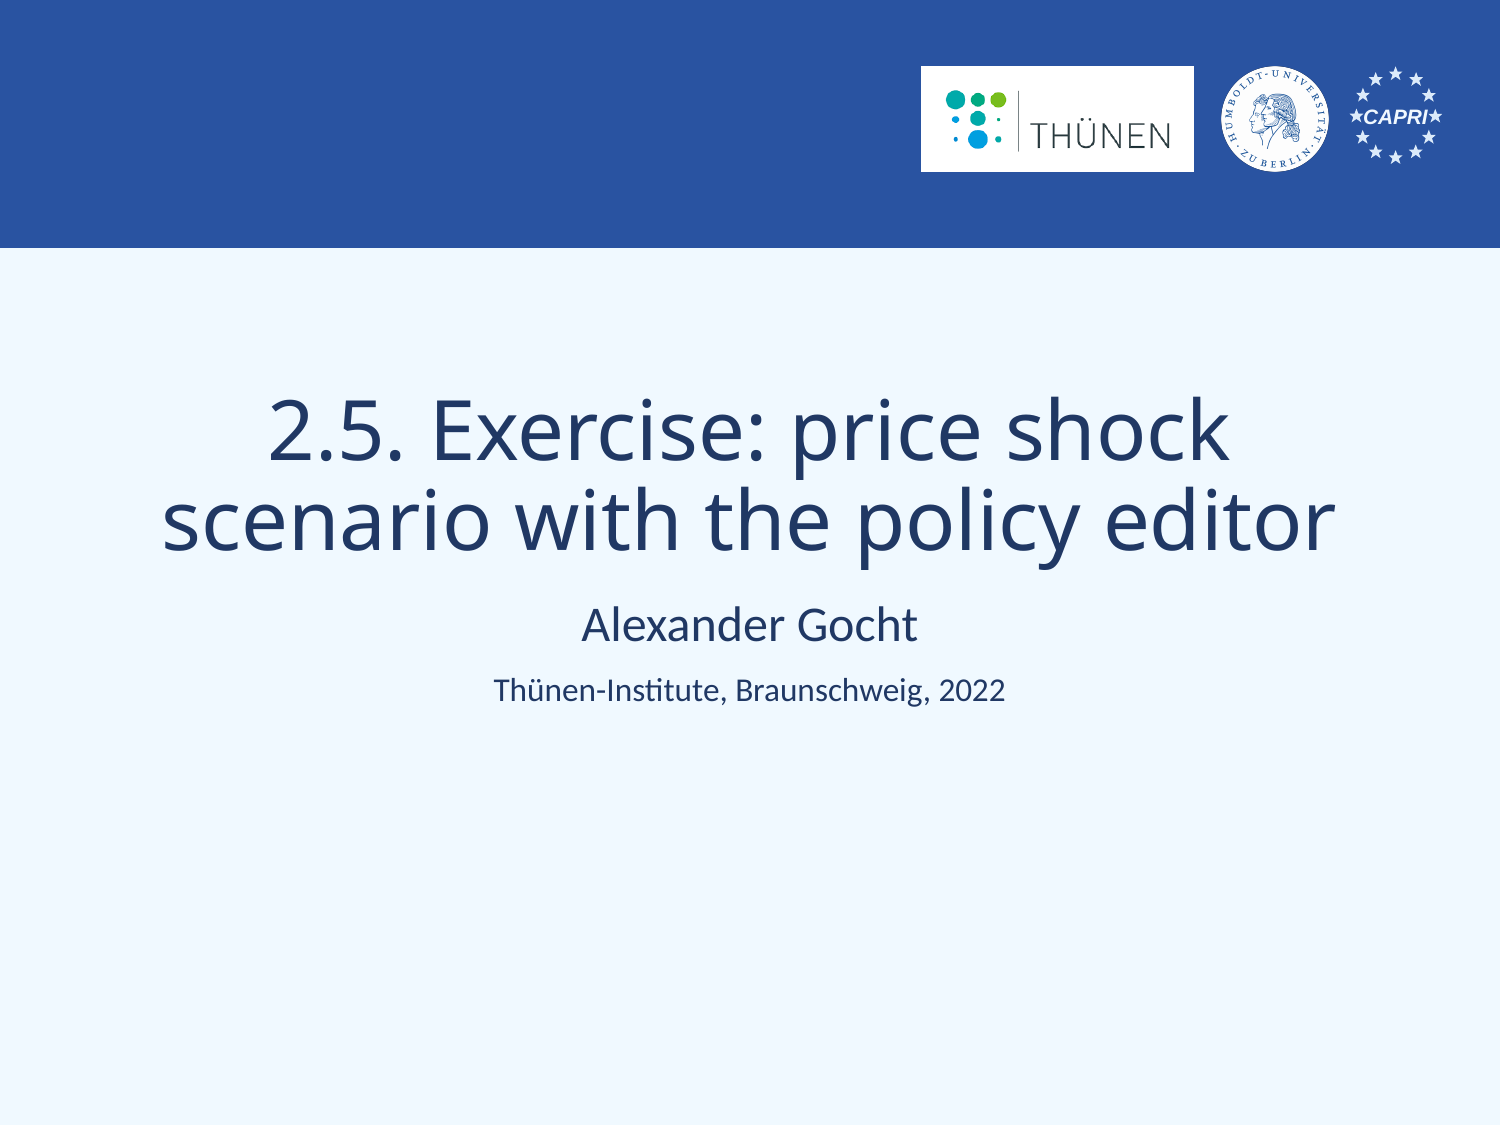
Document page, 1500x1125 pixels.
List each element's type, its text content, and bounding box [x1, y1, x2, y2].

title 2.5. Exercise: price shock scenario with the policy editor [112, 281, 1388, 576]
subtitle Alexander Gocht Thünen-Institute, Braunschweig, 2022 [187, 590, 1313, 863]
picture [1221, 66, 1329, 172]
picture [921, 66, 1194, 172]
